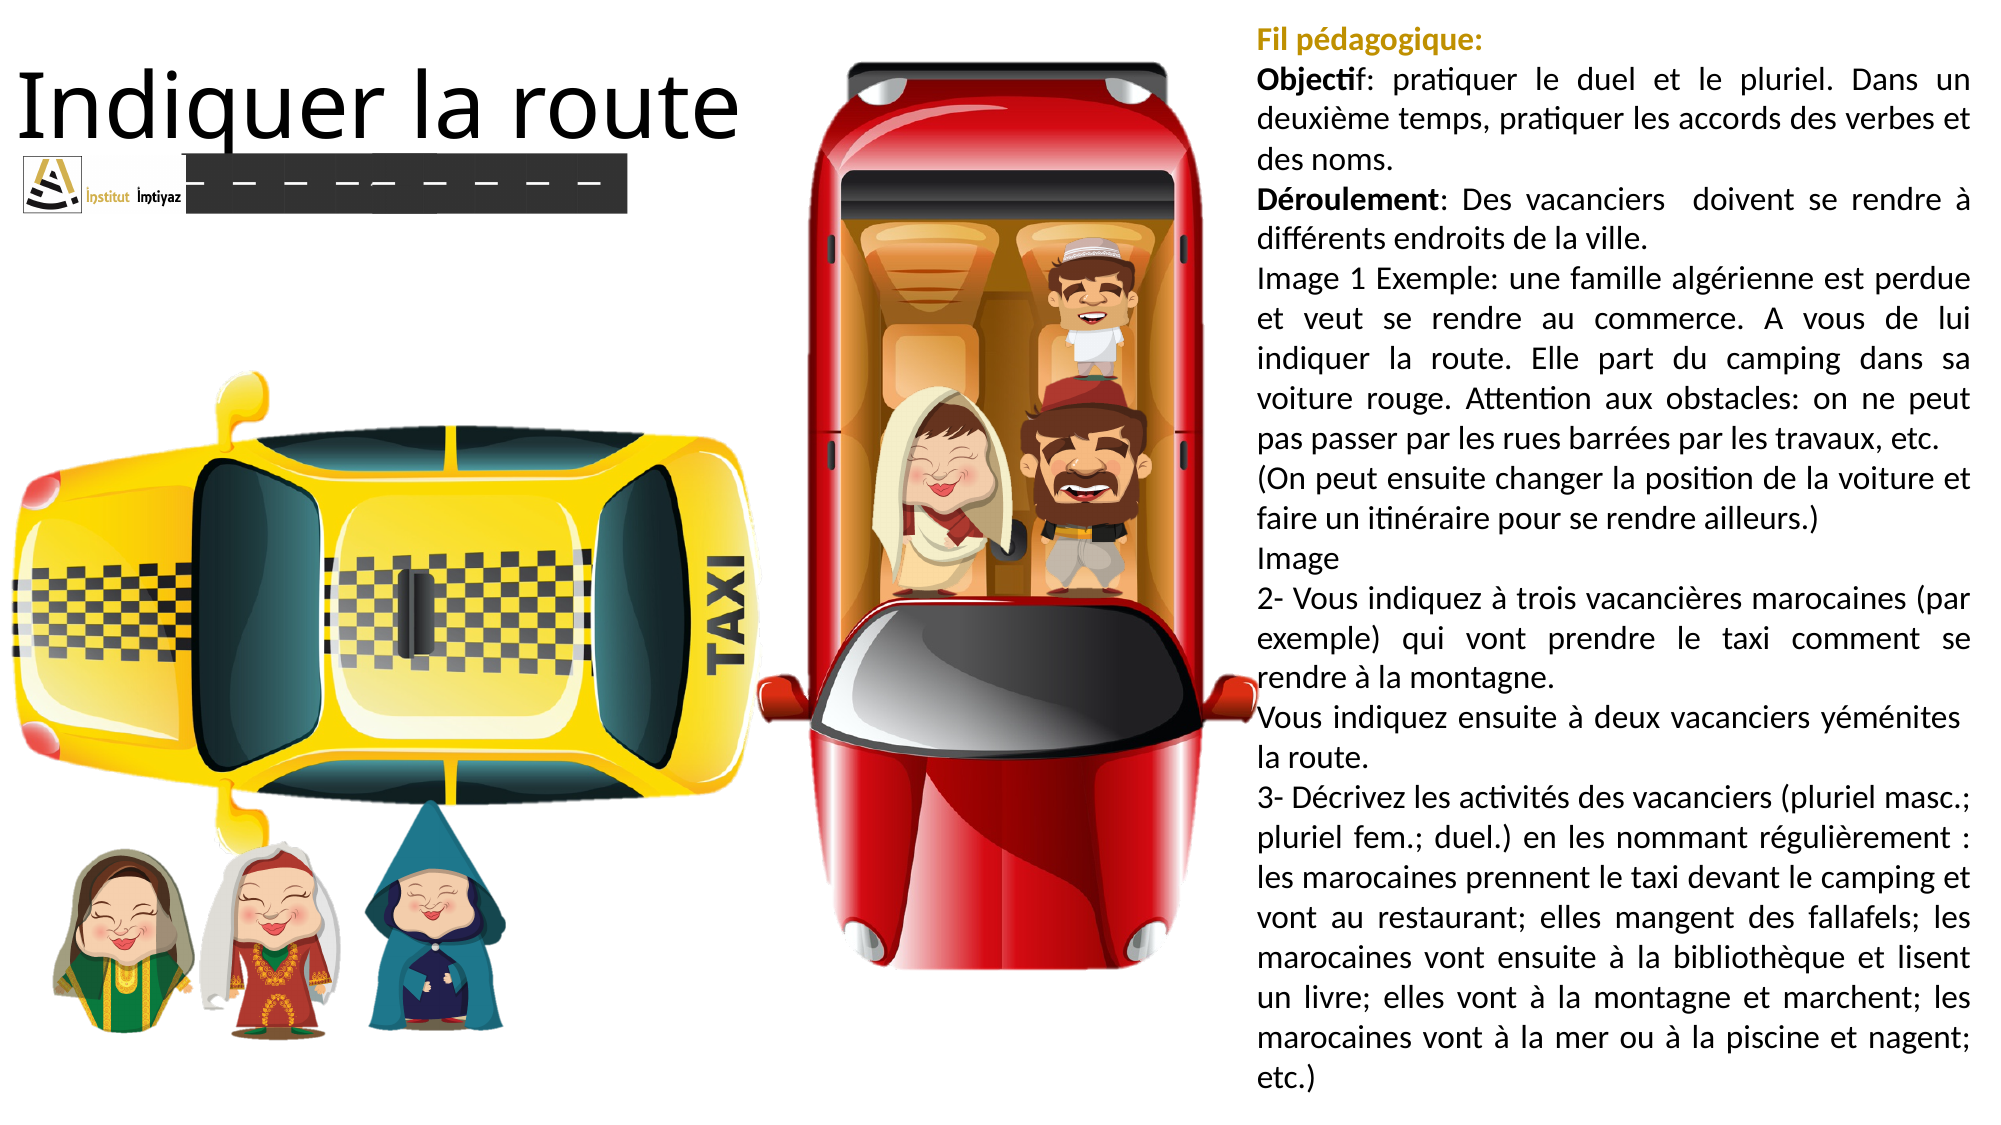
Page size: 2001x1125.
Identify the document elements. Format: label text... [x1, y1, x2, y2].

text_box Fil pédagogique: Objectif: pratiquer le duel et le pluriel. Dans un deuxième temps, pratiquer les accords des verbes et des noms. Déroulement: Des vacanciers doivent se rendre à différents endroits de la ville. Image 1 Exemple: une famille algérienne est perdue et veut se rendre au commerce. A vous de lui indiquer la route. Elle part du camping dans sa voiture rouge. Attention aux obstacles: on ne peut pas passer par les rues barrées par les travaux, etc. (On peut ensuite changer la position de la voiture et faire un itinéraire pour se rendre ailleurs.) Image 2- Vous indiquez à trois vacancières marocaines (par exemple) qui vont prendre le taxi comment se rendre à la montagne. Vous indiquez ensuite à deux vacanciers yéménites la route. 3- Décrivez les activités des vacanciers (pluriel masc.; pluriel fem.; duel.) en les nommant régulièrement : les marocaines prennent le taxi devant le camping et vont au restaurant; elles mangent des fallafels; les marocaines vont ensuite à la bibliothèque et lisent un livre; elles vont à la montagne et marchent; les marocaines vont à la mer ou à la piscine et nagent; etc.) [1242, 9, 1987, 1103]
picture [0, 38, 1265, 1044]
title Indiquer la route [1, 0, 1093, 218]
